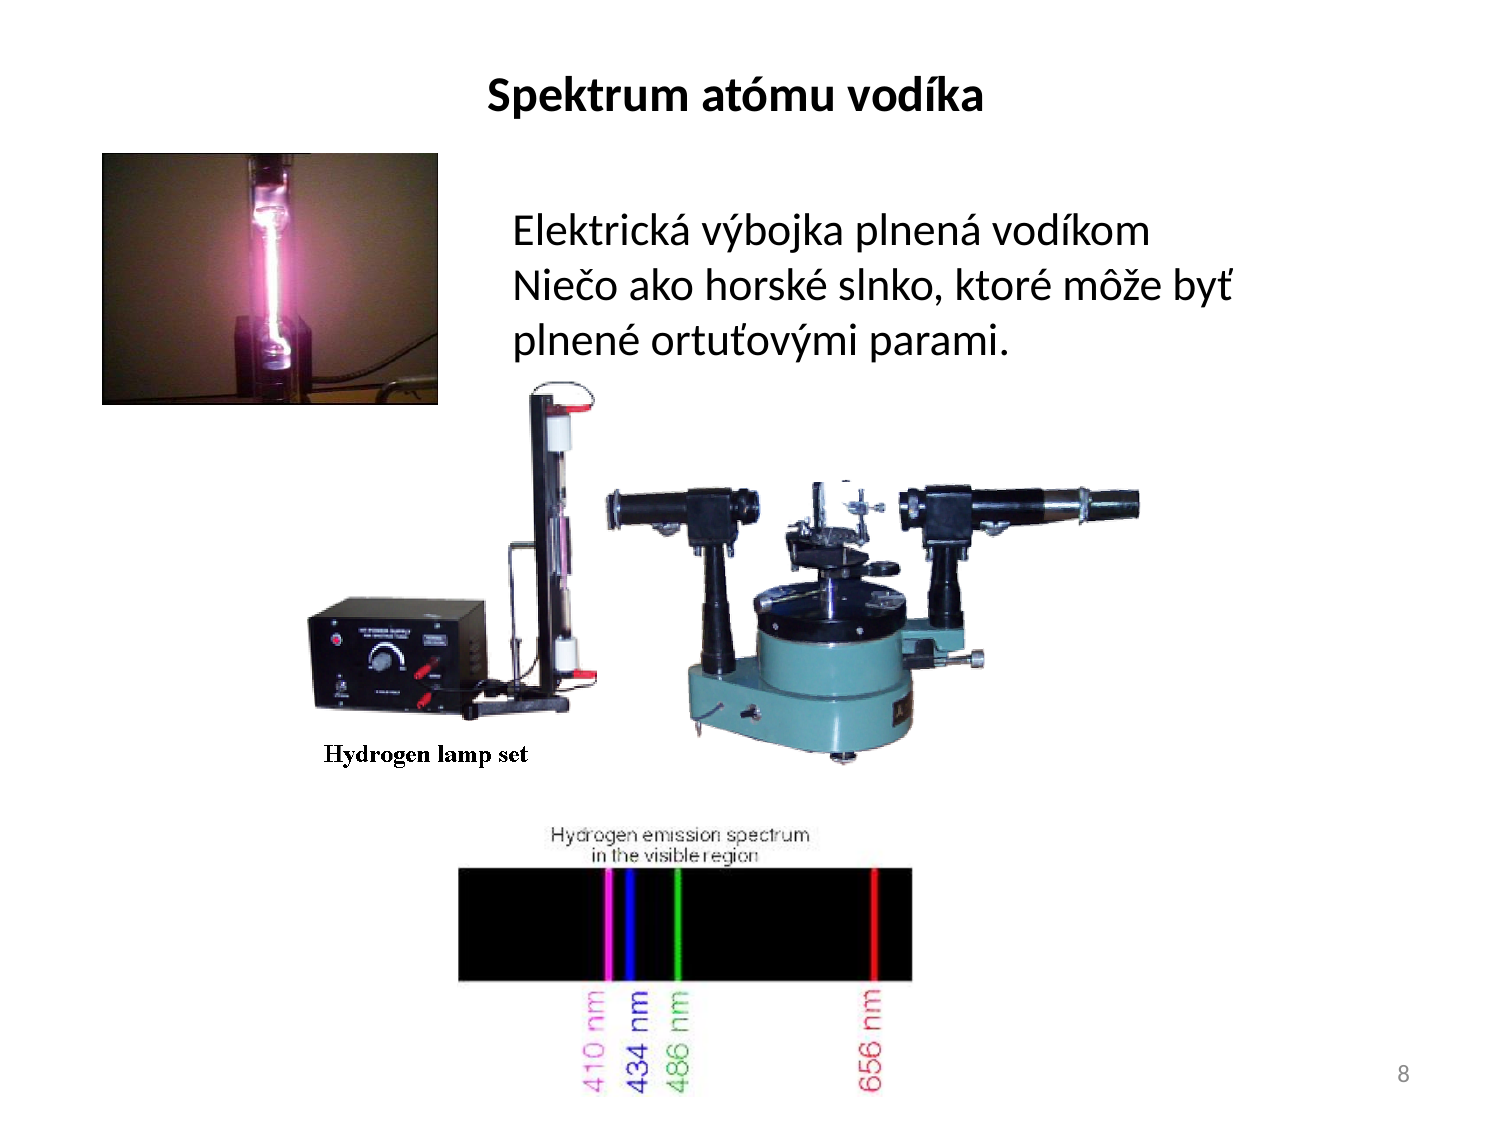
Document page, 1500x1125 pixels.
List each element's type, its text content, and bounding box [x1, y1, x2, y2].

picture [457, 825, 915, 1097]
slide_number 8 [1074, 1042, 1425, 1103]
text_box Spektrum atómu vodíka [143, 53, 1330, 129]
picture [101, 153, 1152, 796]
text_box Elektrická výbojka plnená vodíkom Niečo ako horské slnko, ktoré môže byť plnené ortuťovými parami. [497, 192, 1330, 373]
